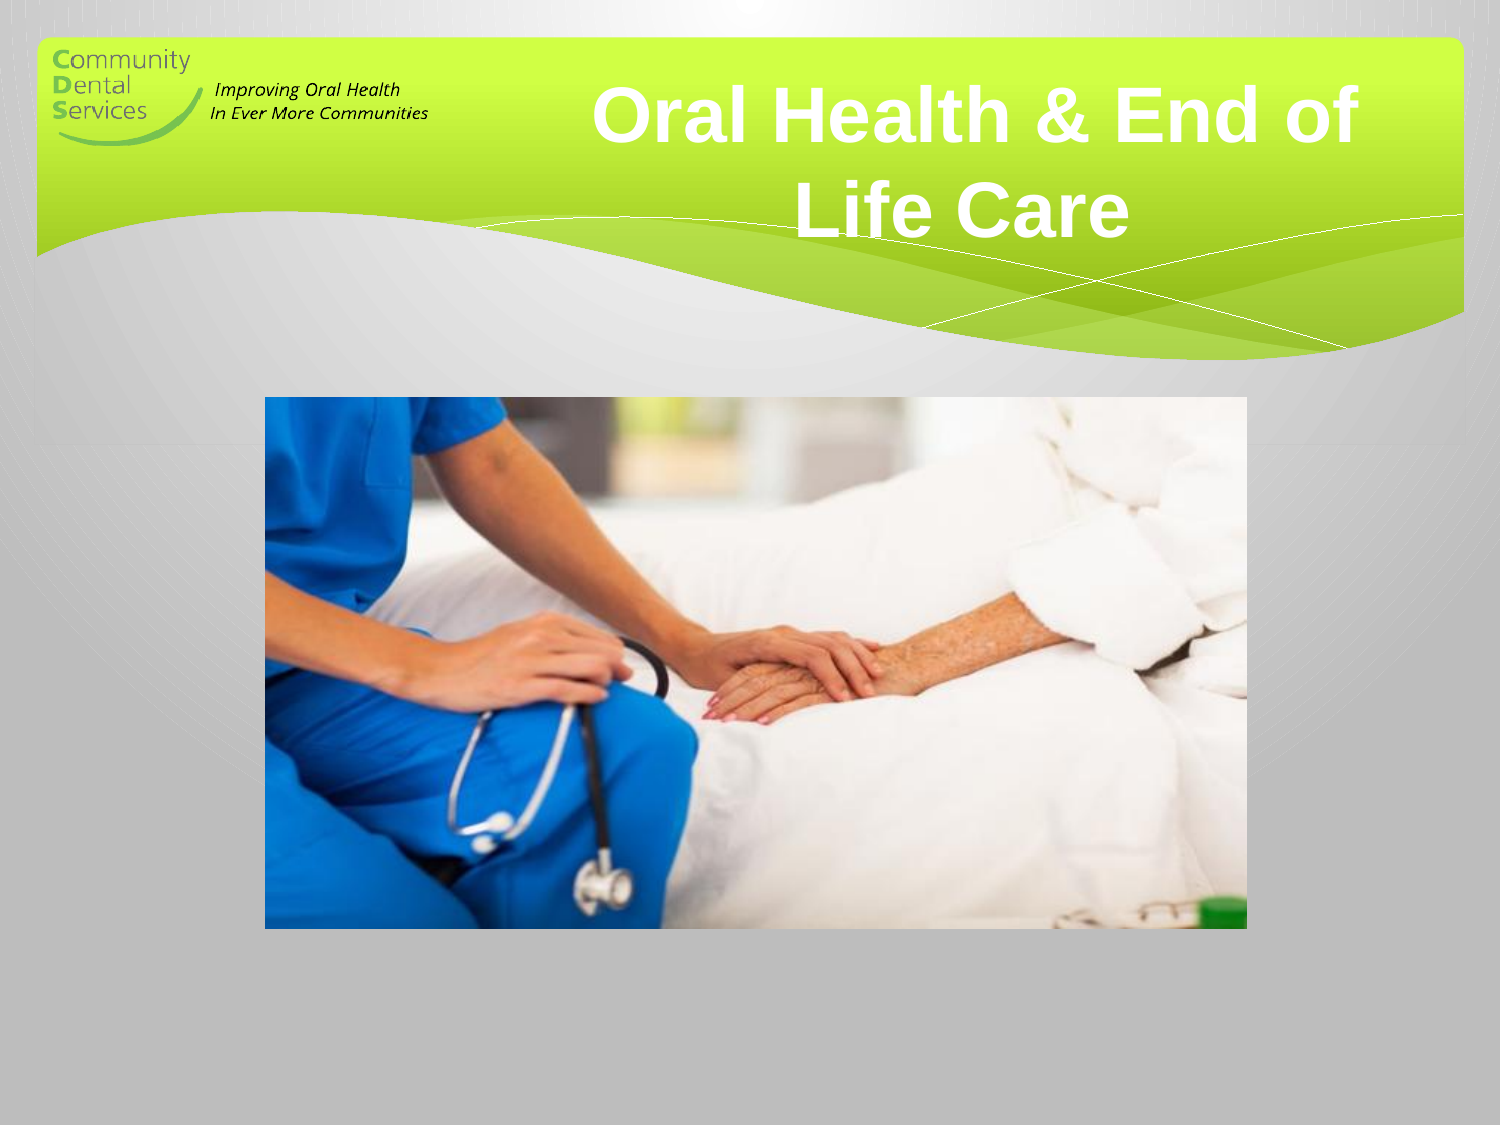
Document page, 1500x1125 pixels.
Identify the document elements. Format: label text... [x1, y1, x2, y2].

picture [53, 49, 430, 146]
title Oral Health & End of Life Care [371, 55, 1425, 261]
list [265, 396, 1247, 929]
